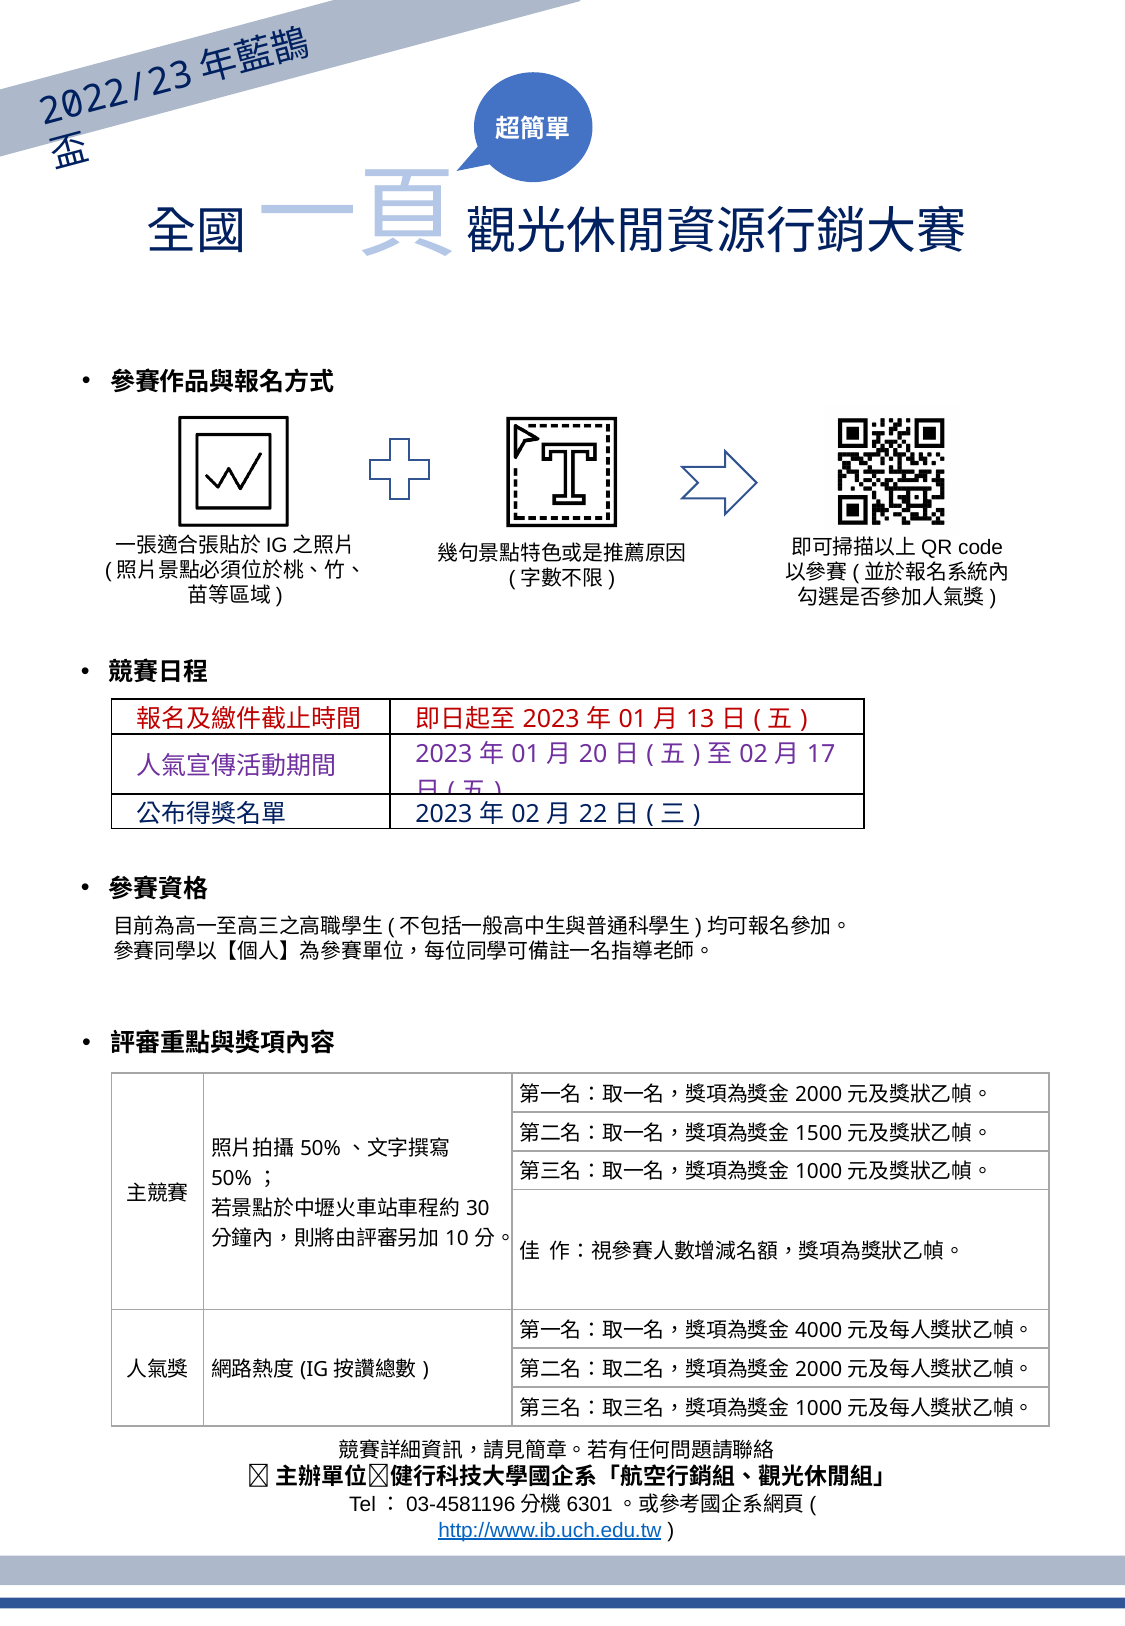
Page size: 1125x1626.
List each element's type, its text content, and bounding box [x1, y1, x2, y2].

text_box 競賽詳細資訊，請見簡章。若有任何問題請聯絡 主辦單位健行科技大學國企系「航空行銷組、觀光休閒組」 Tel：03-4581196分機6301。或參考國企系網頁( http://www.ib.uch.edu.tw ) [165, 1428, 948, 1549]
picture [825, 406, 959, 535]
table_cell 第二名：取二名，獎項為獎金2000元及每人獎狀乙幀。 [513, 1349, 1048, 1386]
table_header 第一名：取一名，獎項為獎金2000元及獎狀乙幀。 [513, 1074, 1048, 1111]
table_header 即日起至2023年01月13日(五) [391, 700, 863, 733]
table_cell 2023年02月22日(三) [391, 795, 863, 828]
table_cell 第三名：取三名，獎項為獎金1000元及每人獎狀乙幀。 [513, 1388, 1048, 1425]
table_cell 第三名：取一名，獎項為獎金1000元及獎狀乙幀。 [513, 1152, 1048, 1189]
text_box 參賽資格 [66, 864, 224, 910]
table_cell 公布得獎名單 [112, 795, 389, 828]
table_header 照片拍攝50%、文字撰寫50%； 若景點於中壢火車站車程約30分鐘內，則將由評審另加10分。 [204, 1074, 511, 1309]
table_cell 佳 作：視參賽人數增減名額，獎項為獎狀乙幀。 [513, 1190, 1048, 1309]
table_cell 第二名：取一名，獎項為獎金1500元及獎狀乙幀。 [513, 1113, 1048, 1150]
text_box 目前為高一至高三之高職學生(不包括一般高中生與普通科學生)均可報名參加。 參賽同學以【個人】為參賽單位，每位同學可備註一名指導老師。 [98, 904, 968, 970]
table_cell 第一名：取一名，獎項為獎金4000元及每人獎狀乙幀。 [513, 1310, 1048, 1347]
text_box 評審重點與獎項內容 [67, 1019, 356, 1065]
text_box [0, 1597, 1125, 1610]
table_cell 2023年01月20日(五)至02月17日(五) [391, 735, 863, 793]
text_box 一張適合張貼於IG之照片 (照片景點必須位於桃、竹、苗等區域) [85, 524, 386, 615]
text_box 參賽作品與報名方式 [67, 357, 351, 403]
table_cell 網路熱度(IG按讚總數) [204, 1310, 511, 1425]
text_box [369, 438, 430, 500]
text_box 全國 一頁 觀光休閒資源行銷大賽 [81, 141, 1031, 277]
picture [173, 411, 297, 532]
table_header 主競賽 [112, 1074, 203, 1309]
text_box [344, 0, 582, 62]
text_box 競賽日程 [66, 648, 224, 694]
picture [503, 413, 620, 530]
text_box 超簡單 [453, 71, 594, 184]
text_box 即可掃描以上QR code 以參賽(並於報名系統內勾選是否參加人氣獎) [769, 526, 1025, 617]
table_cell 人氣宣傳活動期間 [112, 735, 389, 793]
text_box [0, 1555, 1125, 1586]
text_box [0, 0, 333, 158]
text_box 2022/23年藍鵲盃 [16, 0, 370, 188]
table_cell 人氣獎 [112, 1310, 203, 1425]
table_header 報名及繳件截止時間 [112, 700, 389, 733]
text_box 幾句景點特色或是推薦原因 (字數不限) [419, 532, 705, 597]
text_box [679, 448, 759, 517]
